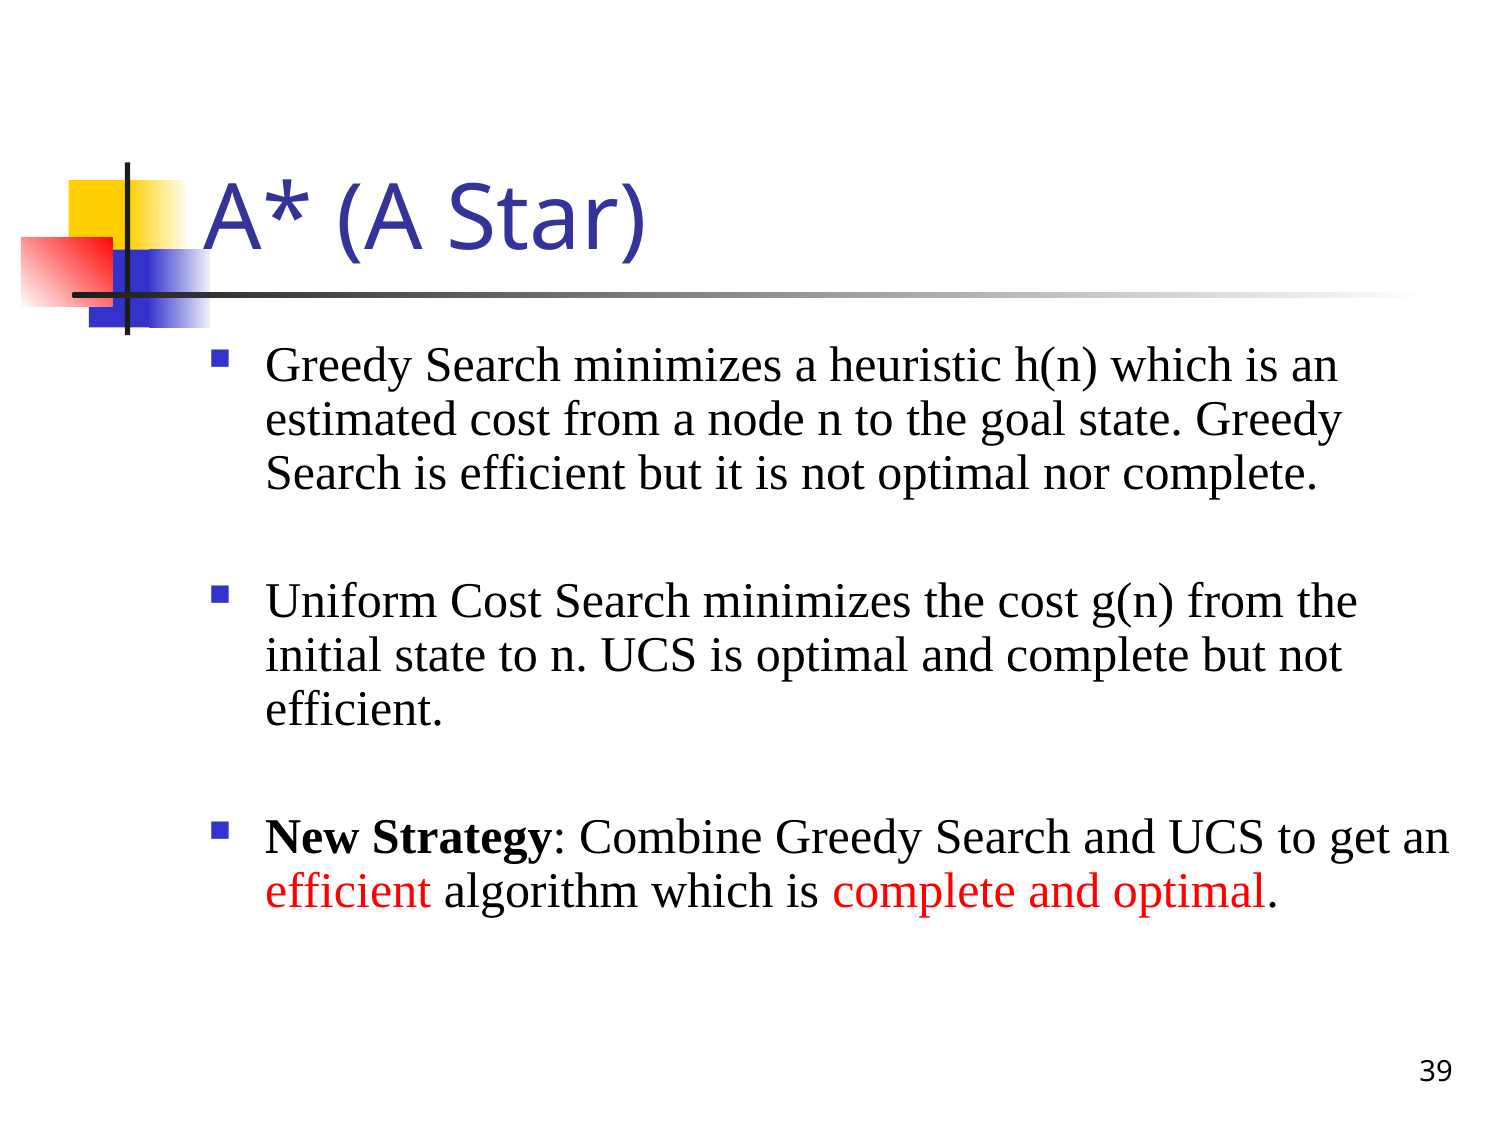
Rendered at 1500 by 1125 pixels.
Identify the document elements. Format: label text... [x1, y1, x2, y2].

title A* (A Star) [188, 34, 1468, 276]
slide_number 39 [1154, 1023, 1468, 1100]
list Greedy Search minimizes a heuristic h(n) which is an estimated cost from a node n to the goal state. Greedy Search is efficient but it is not optimal nor complete. Uniform Cost Search minimizes the cost g(n) from the initial state to n. UCS is optimal and complete but not efficient. New Strategy: Combine Greedy Search and UCS to get an efficient algorithm which is complete and optimal. [193, 330, 1470, 1001]
